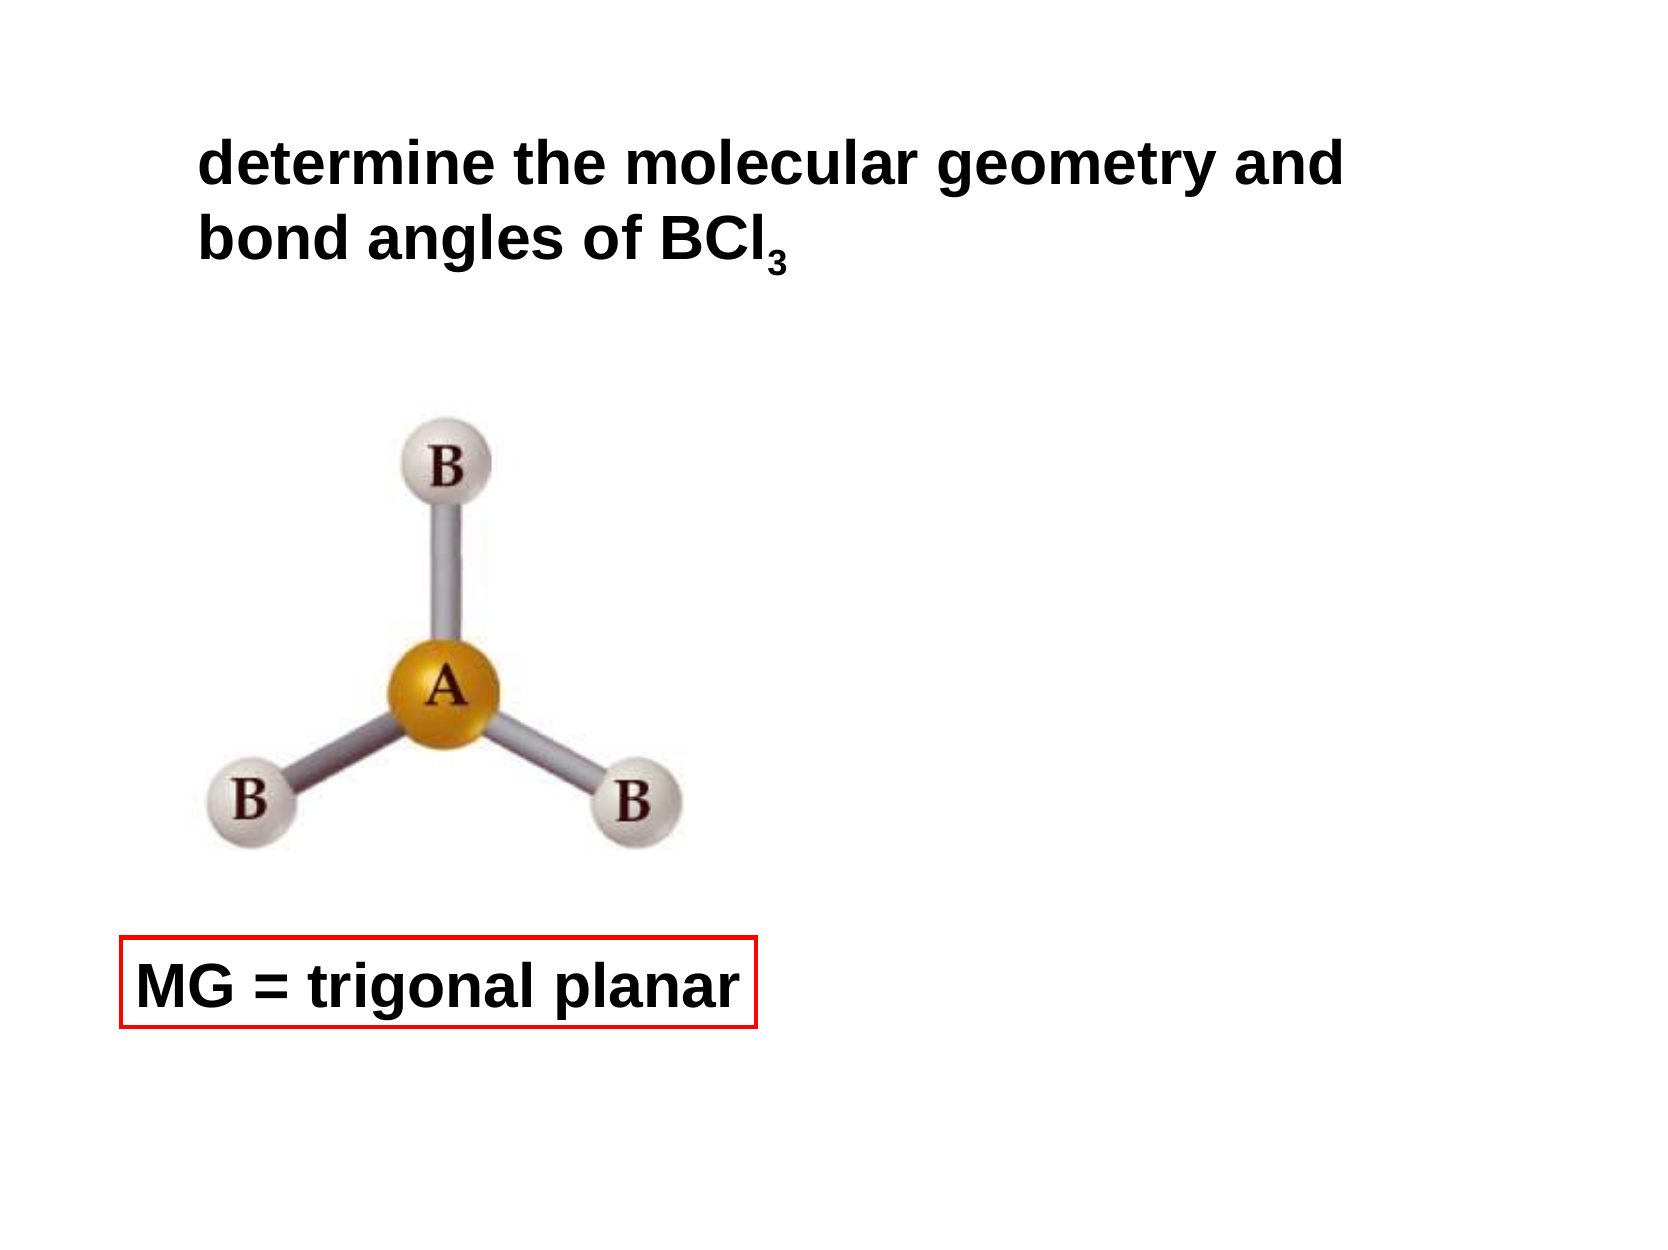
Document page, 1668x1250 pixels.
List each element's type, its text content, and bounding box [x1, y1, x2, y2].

text_box MG = trigonal planar [121, 937, 757, 1027]
picture [187, 399, 691, 868]
text_box determine the molecular geometry and bond angles of BCl3 [183, 114, 1510, 290]
